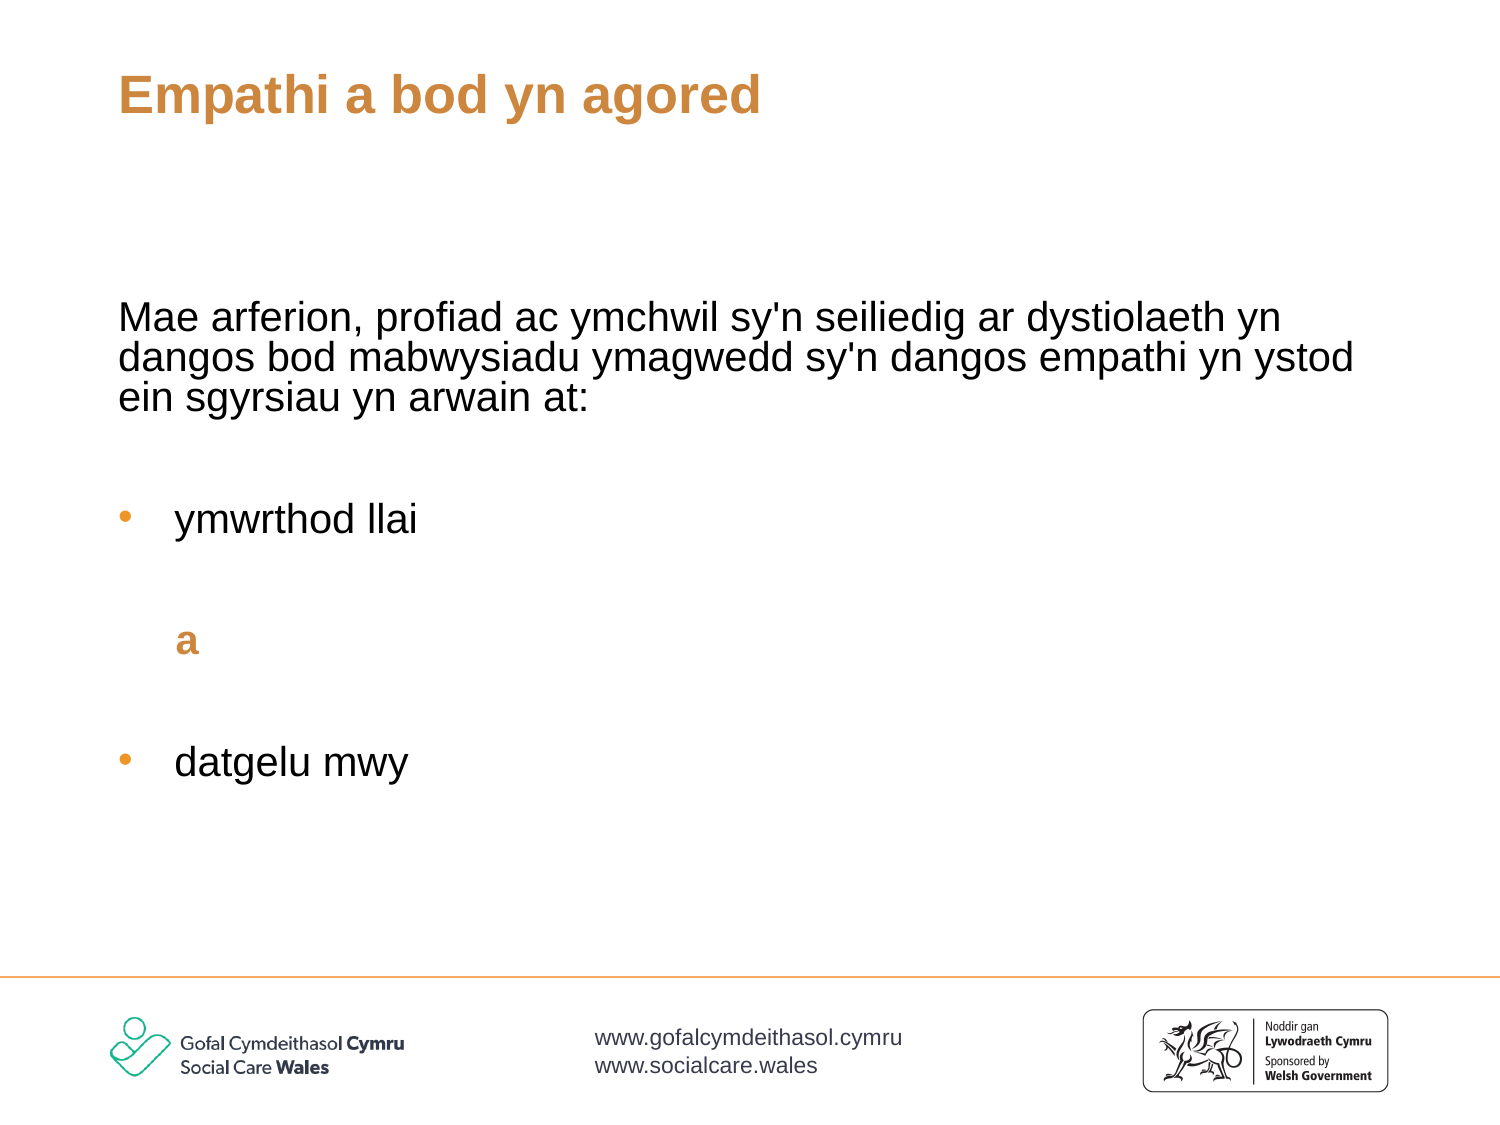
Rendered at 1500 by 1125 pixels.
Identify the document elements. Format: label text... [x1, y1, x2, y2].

title Empathi a bod yn agored [103, 59, 1110, 230]
picture [1137, 995, 1395, 1106]
list Mae arferion, profiad ac ymchwil sy'n seiliedig ar dystiolaeth yn dangos bod mabwysiadu ymagwedd sy'n dangos empathi yn ystod ein sgyrsiau yn arwain at: ymwrthod llai a datgelu mwy [103, 292, 1387, 889]
